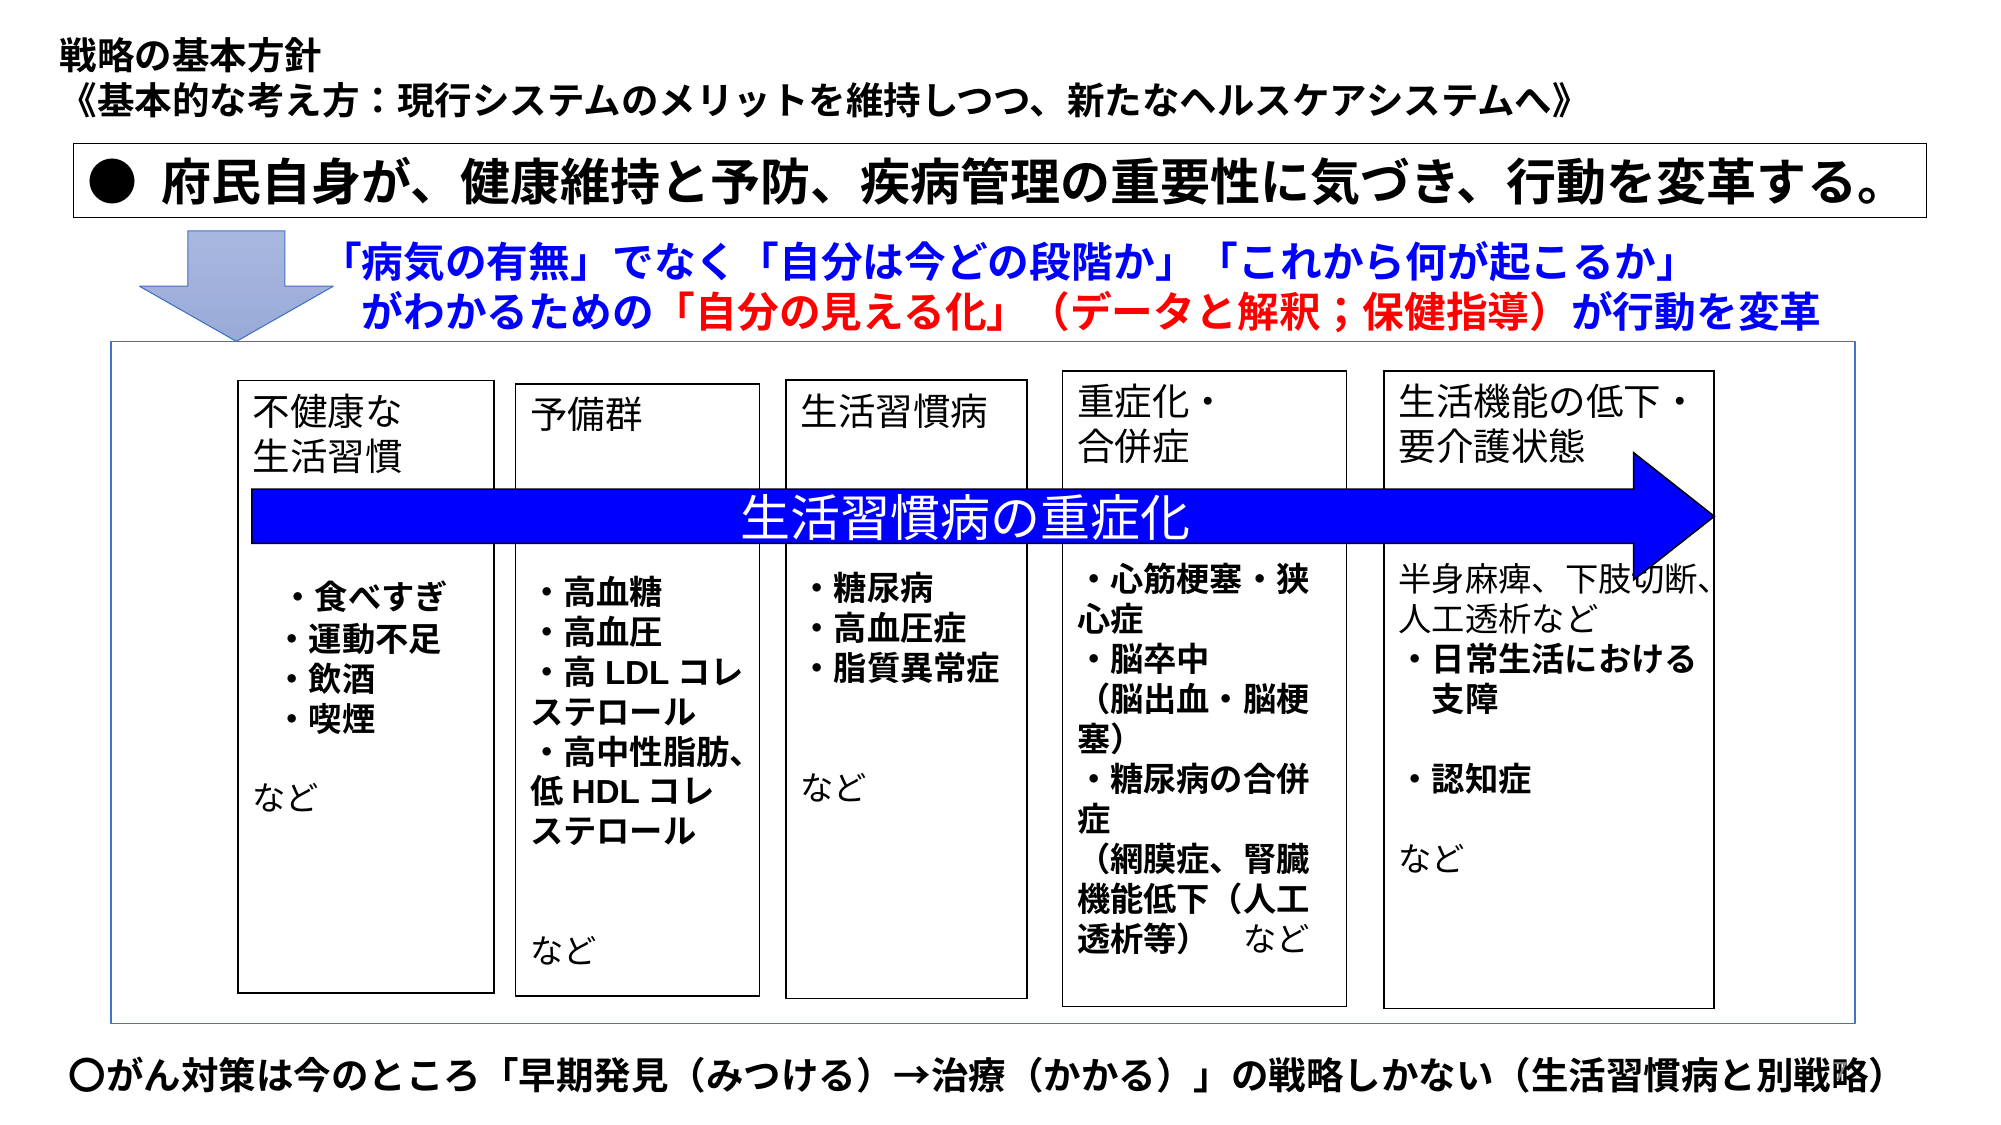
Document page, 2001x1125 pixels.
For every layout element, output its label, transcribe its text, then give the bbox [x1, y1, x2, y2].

text_box 戦略の基本方針 《基本的な考え⽅：現⾏システムのメリットを維持しつつ、新たなヘルスケアシステムへ》 [44, 25, 1956, 130]
text_box ● 府⺠⾃⾝が、健康維持と予防、疾病管理の重要性に気づき、⾏動を変⾰する。 [73, 143, 1927, 218]
text_box [139, 230, 305, 341]
slide_number 7 [1412, 1042, 1863, 1103]
text_box 「病気の有無」でなく「自分は今どの段階か」「これから何が起こるか」 がわかるための「自分の見える化」（データと解釈；保健指導）が行動を変革 [305, 228, 1927, 343]
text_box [111, 341, 1855, 1024]
text_box 〇がん対策は今のところ「早期発見（みつける）→治療（かかる）」の戦略しかない（生活習慣病と別戦略） [54, 1044, 1987, 1105]
